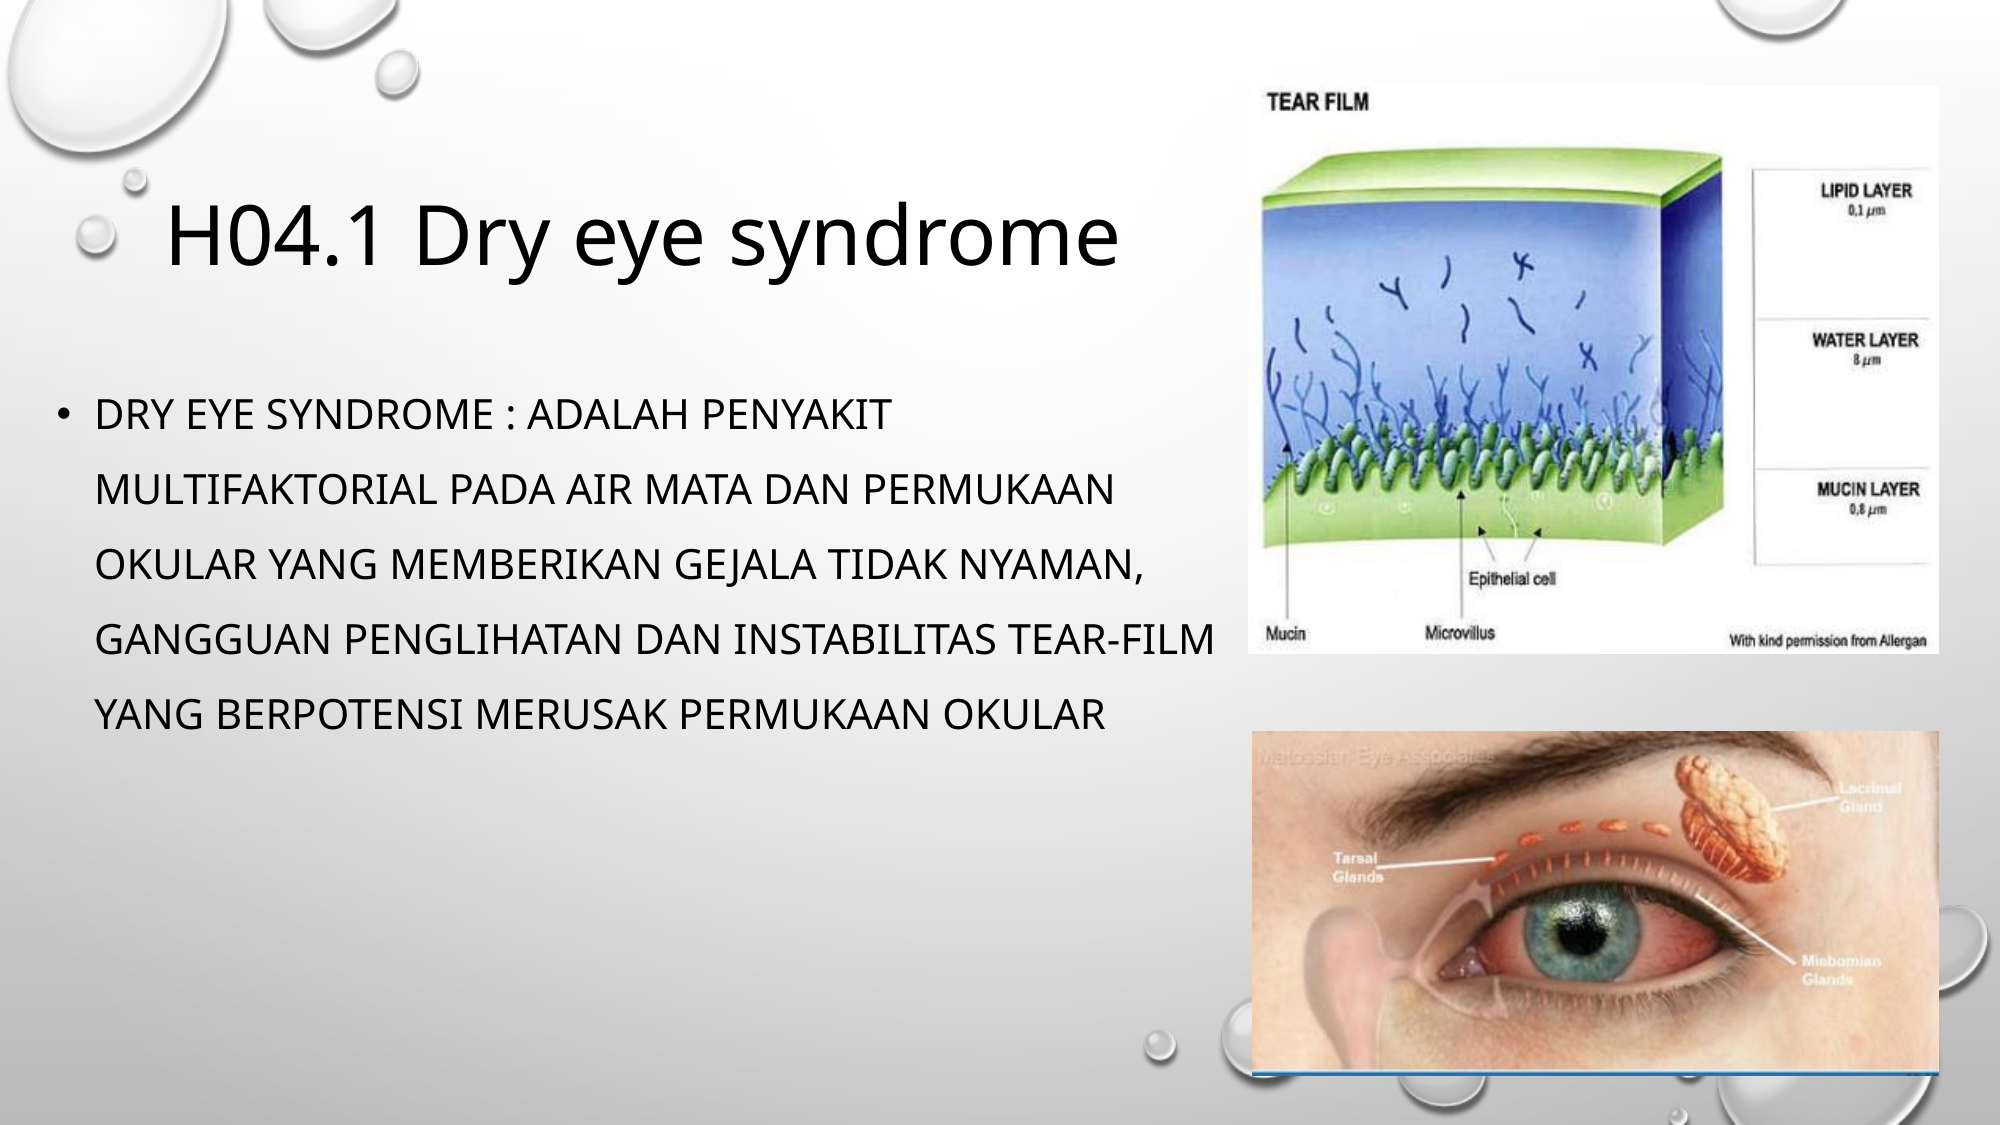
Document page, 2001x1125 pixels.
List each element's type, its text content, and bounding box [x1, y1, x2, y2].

list Dry Eye Syndrome : adalah penyakit multifaktorial pada air mata dan permukaan okular yang memberikan gejala tidak nyaman, gangguan penglihatan dan instabilitas tear-film yang berpotensi merusak permukaan okular [41, 355, 1253, 953]
title H04.1 Dry eye syndrome [149, 101, 1242, 355]
picture [0, 0, 2000, 1125]
